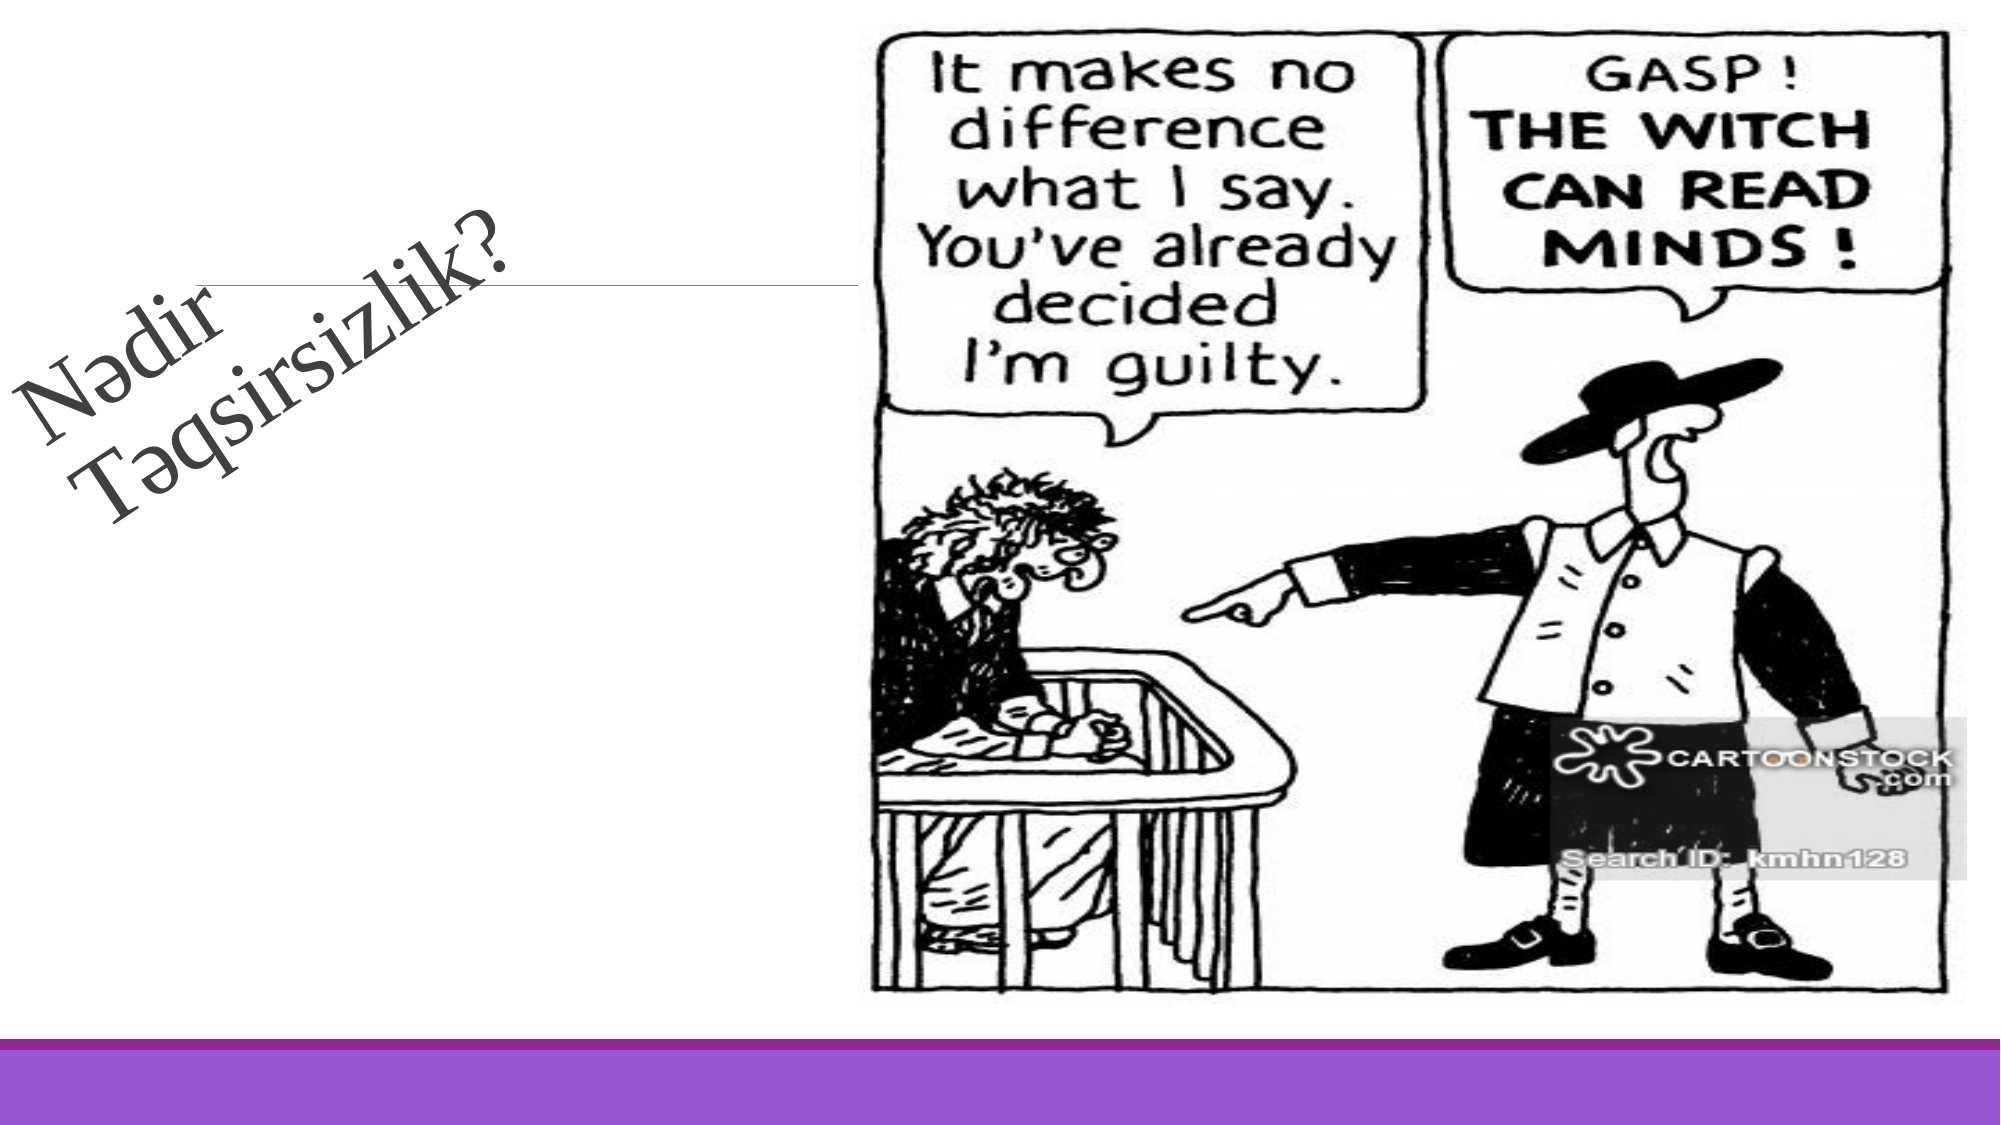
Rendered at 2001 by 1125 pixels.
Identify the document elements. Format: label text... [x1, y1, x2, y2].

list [857, 23, 1967, 1005]
title Nədir Təqsirsizlik? [1, 100, 855, 1091]
